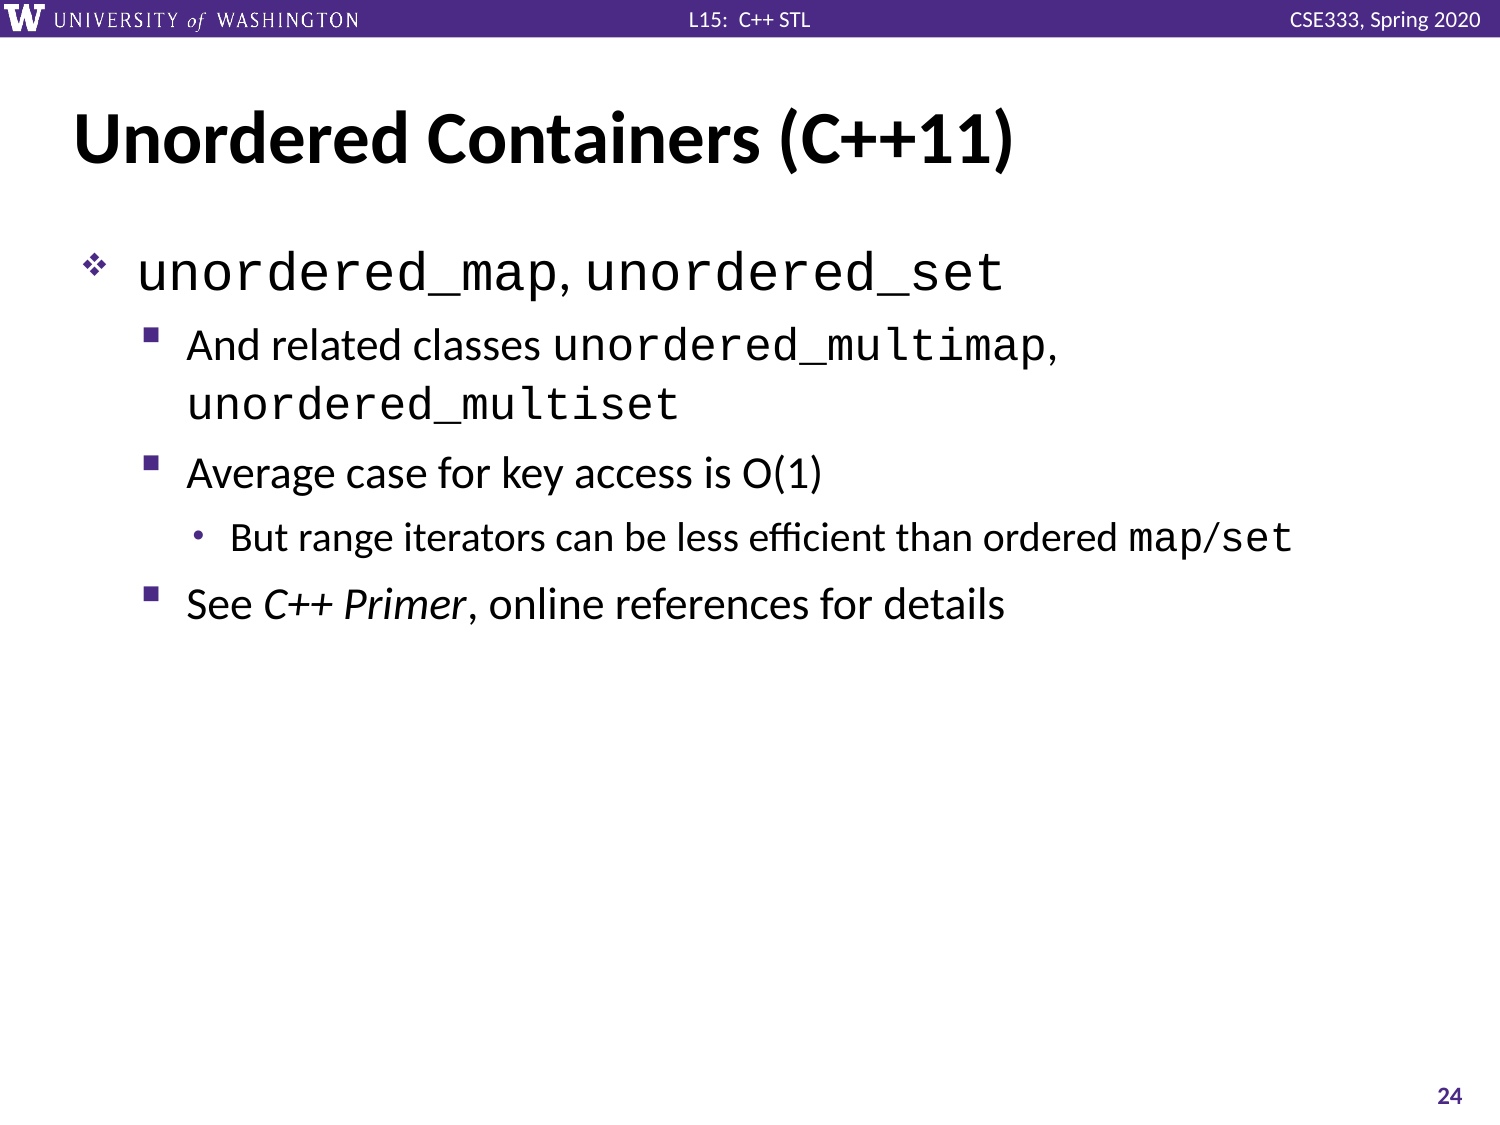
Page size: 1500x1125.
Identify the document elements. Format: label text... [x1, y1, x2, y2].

picture [4, 4, 358, 32]
list unordered_map, unordered_set And related classes unordered_multimap, unordered_multiset Average case for key access is O(1) But range iterators can be less efficient than ordered map/set See C++ Primer, online references for details [64, 223, 1438, 1040]
slide_number 24 [1400, 1065, 1500, 1125]
title Unordered Containers (C++11) [58, 71, 1438, 197]
